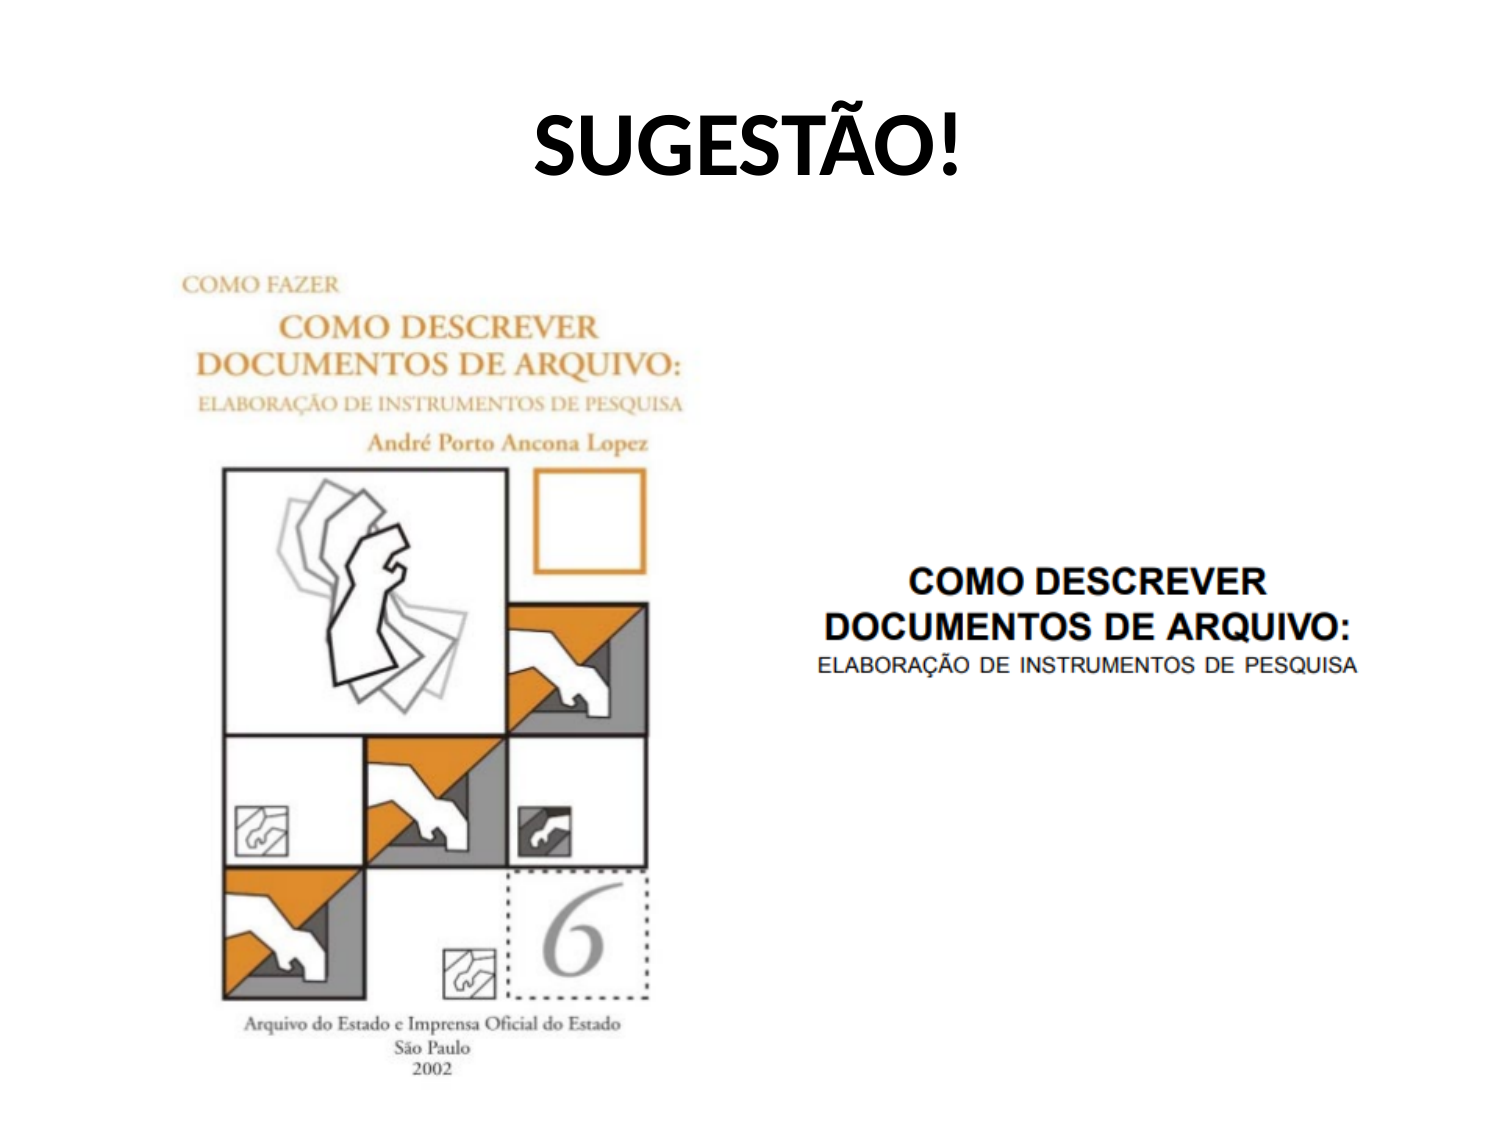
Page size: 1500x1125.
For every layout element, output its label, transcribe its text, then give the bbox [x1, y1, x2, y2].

picture [58, 229, 1408, 1125]
title SUGESTÃO! [75, 45, 1425, 233]
